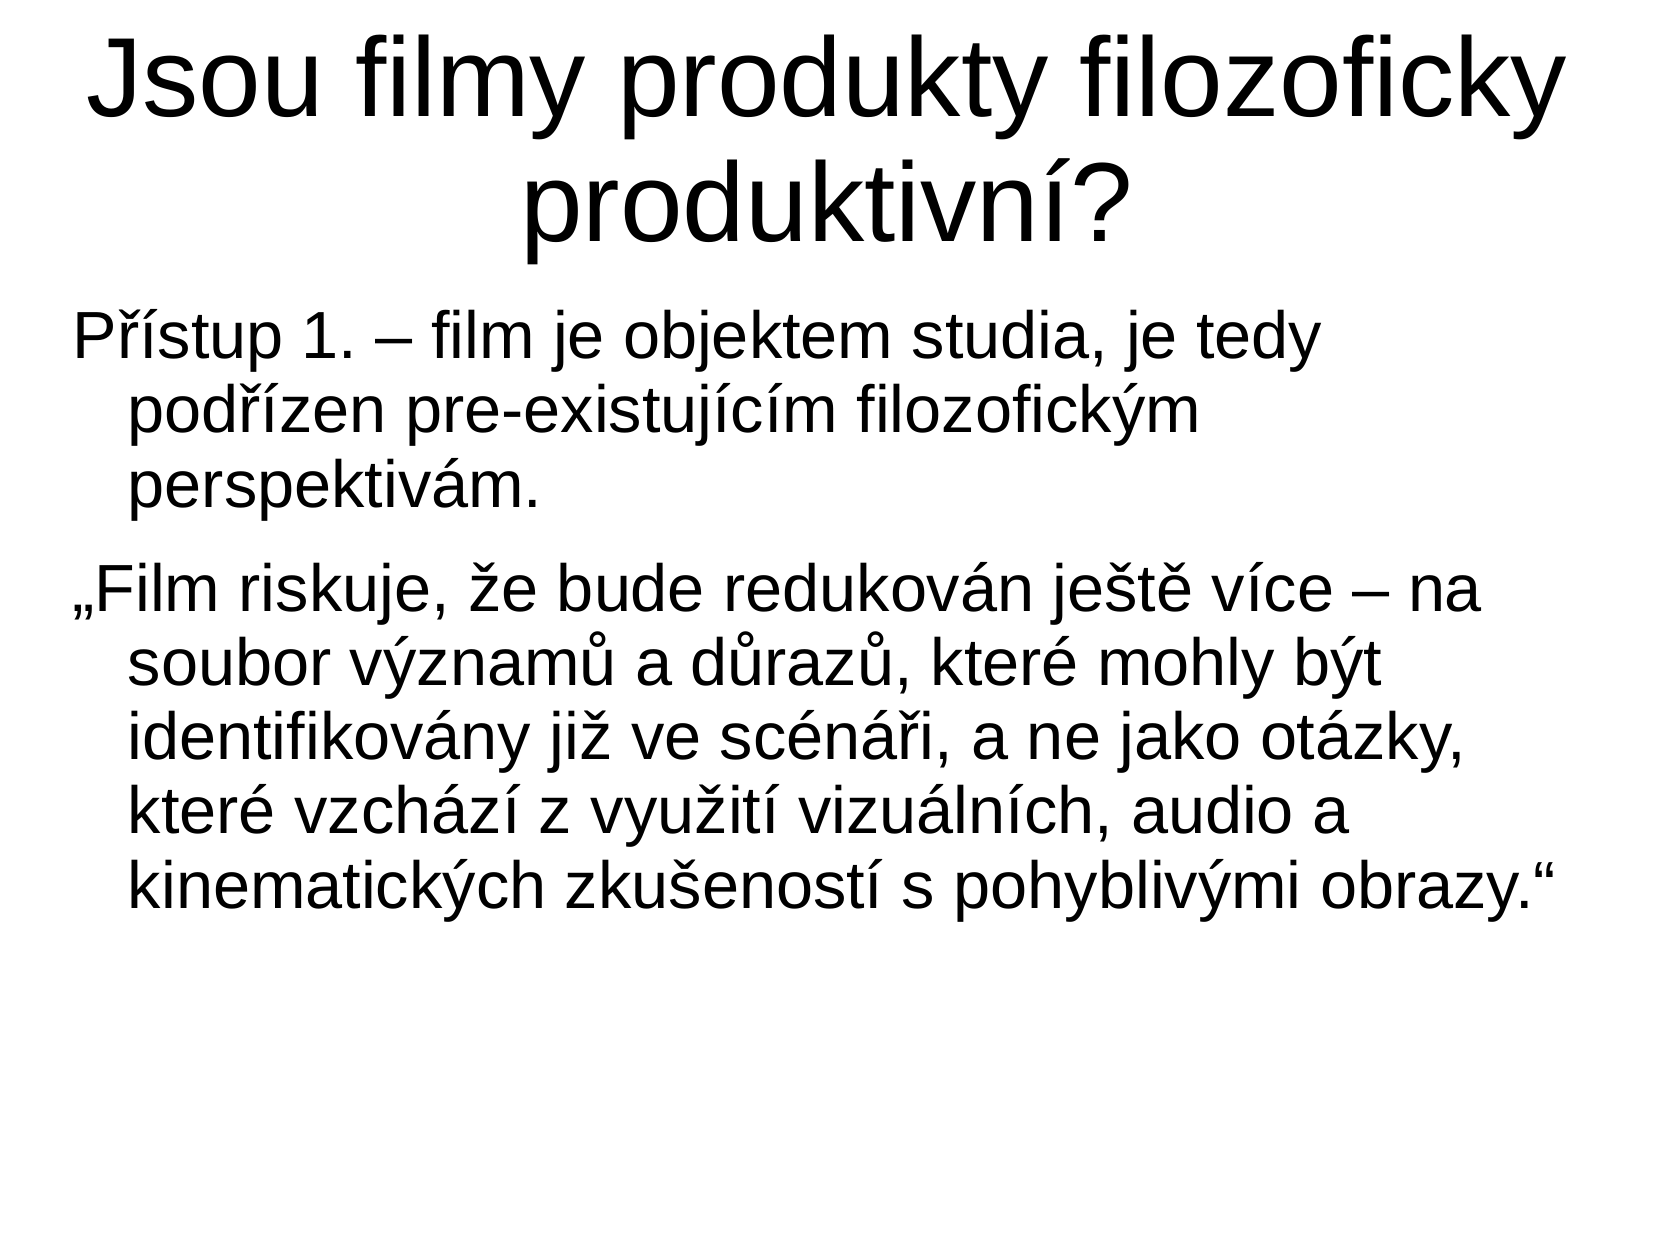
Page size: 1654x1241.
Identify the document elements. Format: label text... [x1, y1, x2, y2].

text_box Jsou filmy produkty filozoficky produktivní? [82, 28, 1571, 255]
text_box Přístup 1. – film je objektem studia, je tedy podřízen pre-existujícím filozofickým perspektivám. „Film riskuje, že bude redukován ještě více – na soubor významů a důrazů, které mohly být identifikovány již ve scénáři, a ne jako otázky, které vzchází z využití vizuálních, audio a kinematických zkušeností s pohyblivými obrazy.“ [71, 294, 1560, 1131]
